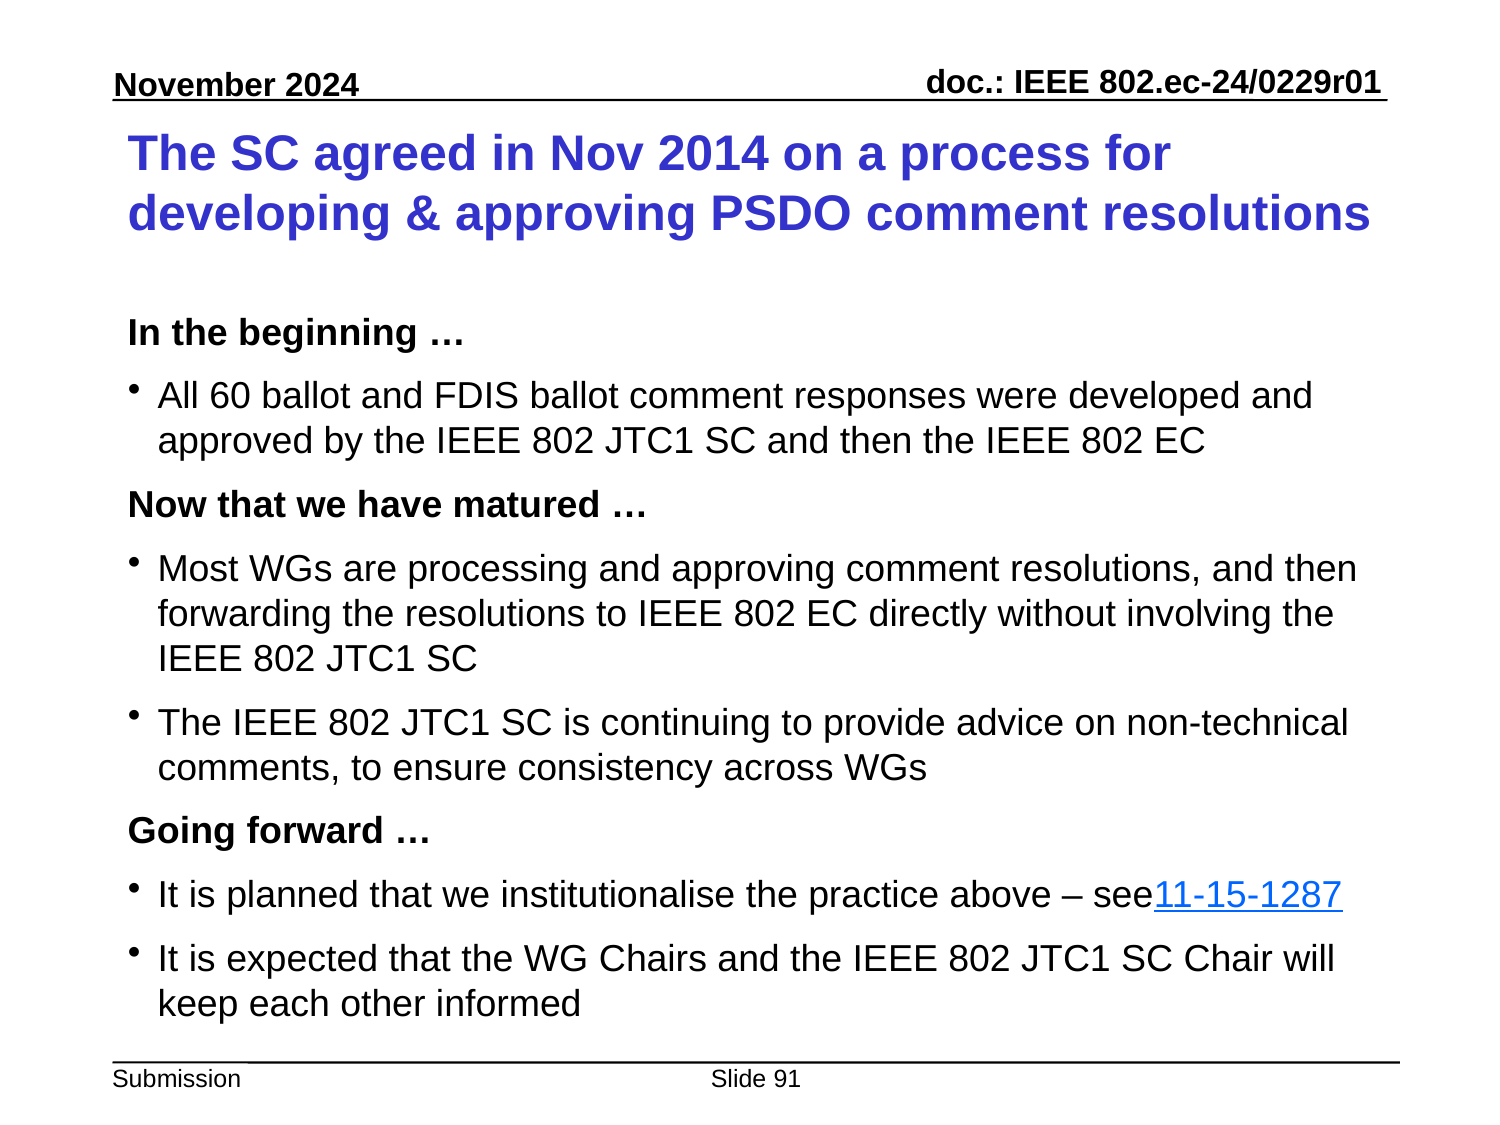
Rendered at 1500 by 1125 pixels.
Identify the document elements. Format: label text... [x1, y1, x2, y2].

title The SC agreed in Nov 2014 on a process for developing & approving PSDO comment resolutions [112, 112, 1388, 288]
list In the beginning … All 60 ballot and FDIS ballot comment responses were developed and approved by the IEEE 802 JTC1 SC and then the IEEE 802 EC Now that we have matured … Most WGs are processing and approving comment resolutions, and then forwarding the resolutions to IEEE 802 EC directly without involving the IEEE 802 JTC1 SC The IEEE 802 JTC1 SC is continuing to provide advice on non-technical comments, to ensure consistency across WGs Going forward … It is planned that we institutionalise the practice above – see11-15-1287 It is expected that the WG Chairs and the IEEE 802 JTC1 SC Chair will keep each other informed [112, 299, 1388, 975]
slide_number Slide 91 [709, 1061, 803, 1093]
